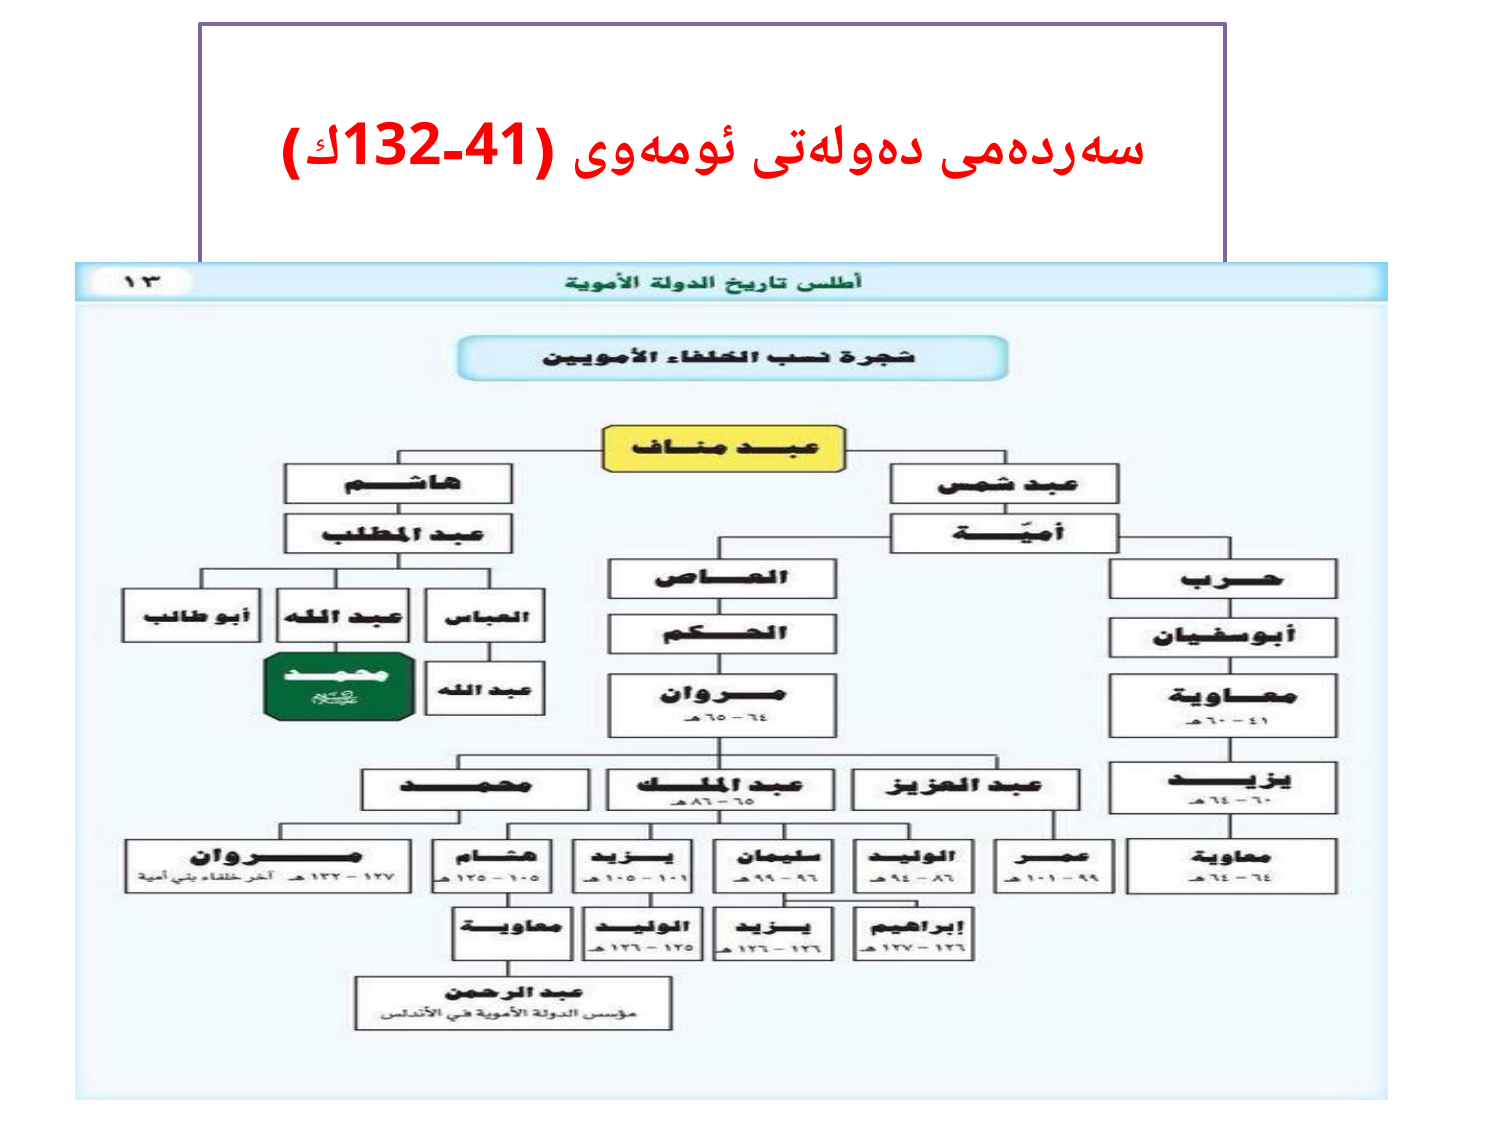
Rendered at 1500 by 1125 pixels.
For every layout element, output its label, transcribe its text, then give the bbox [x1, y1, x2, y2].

picture [74, 262, 1388, 1101]
title سه‌رده‌می ده‌وله‌تی ئومه‌وی (41-132ك) [198, 22, 1227, 260]
